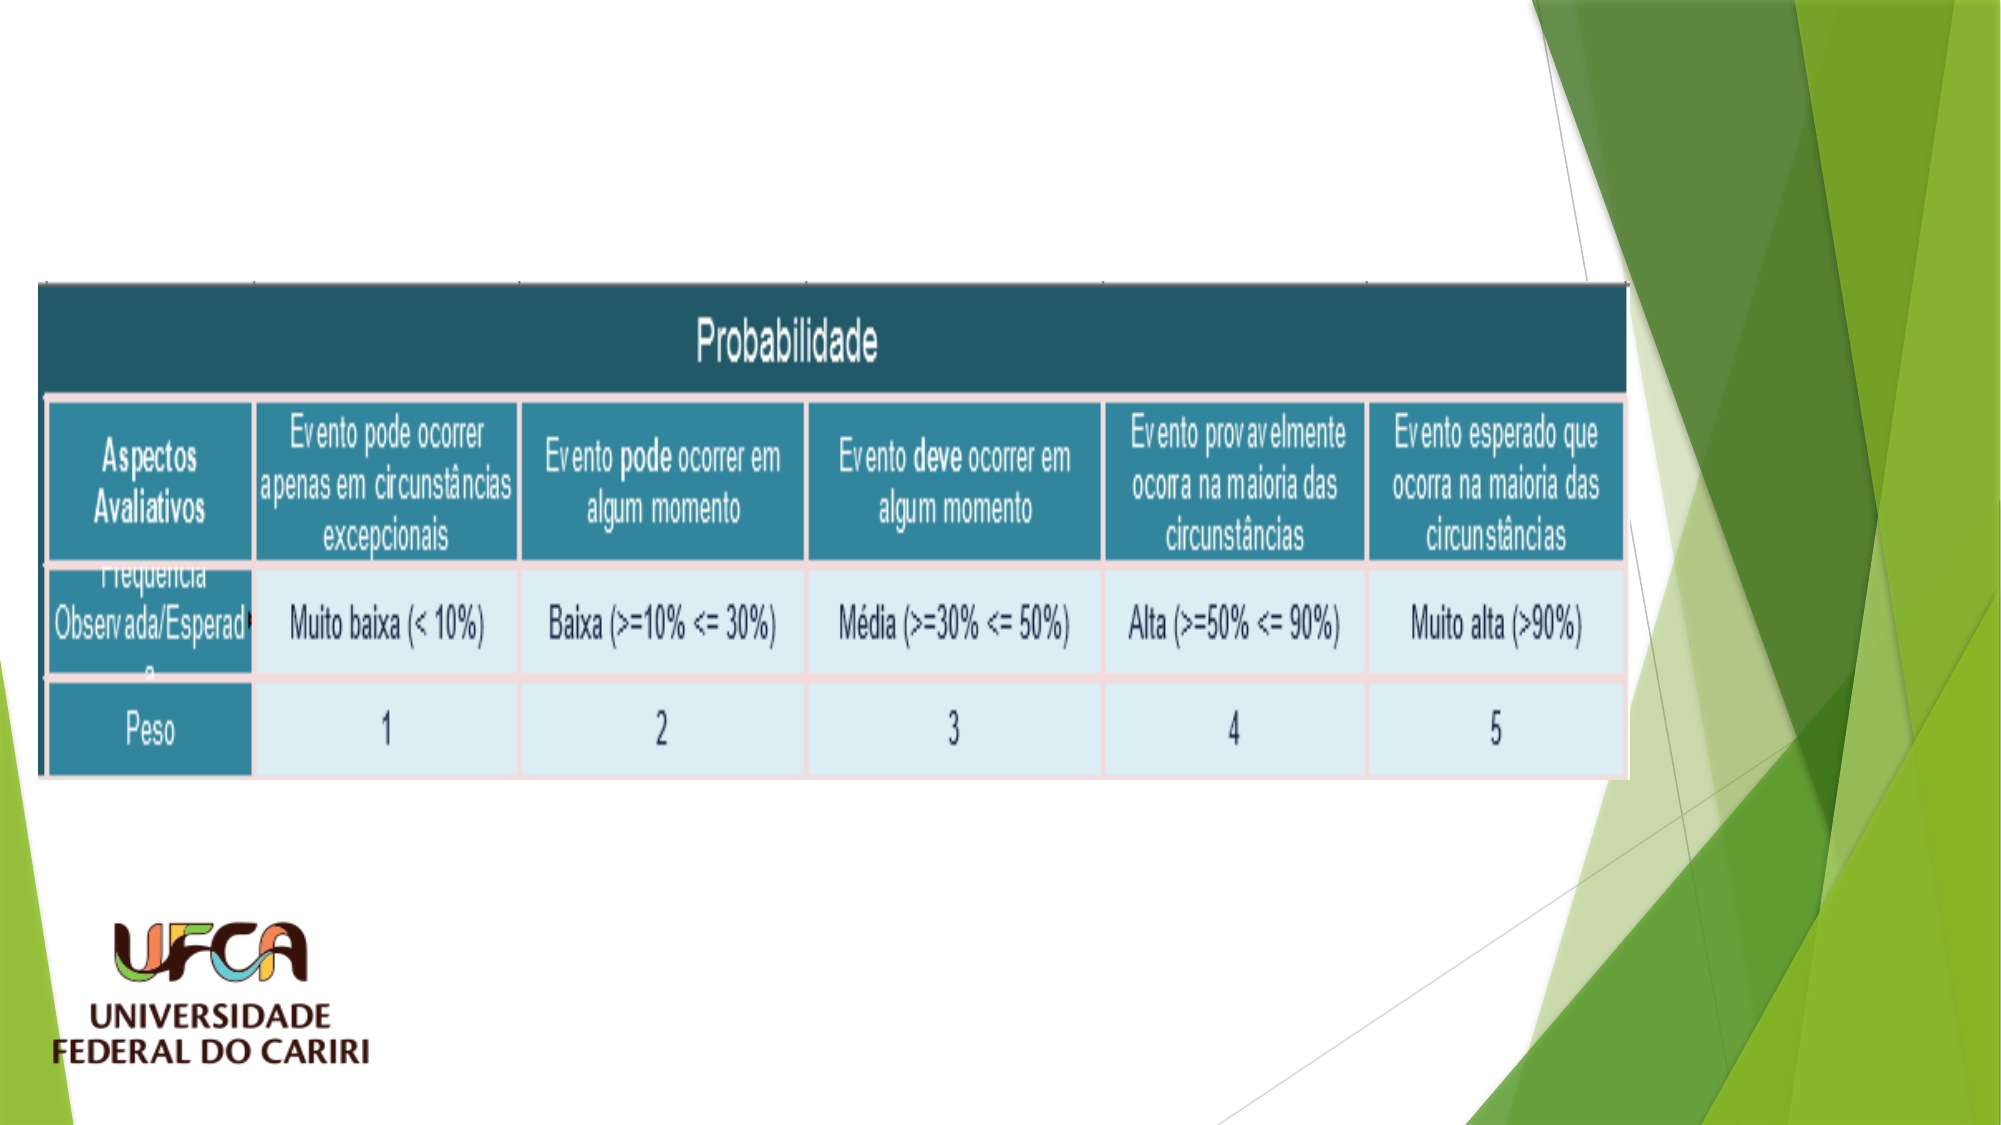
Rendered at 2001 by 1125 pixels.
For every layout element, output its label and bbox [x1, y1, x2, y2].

picture [38, 885, 384, 1098]
list [38, 280, 1630, 781]
